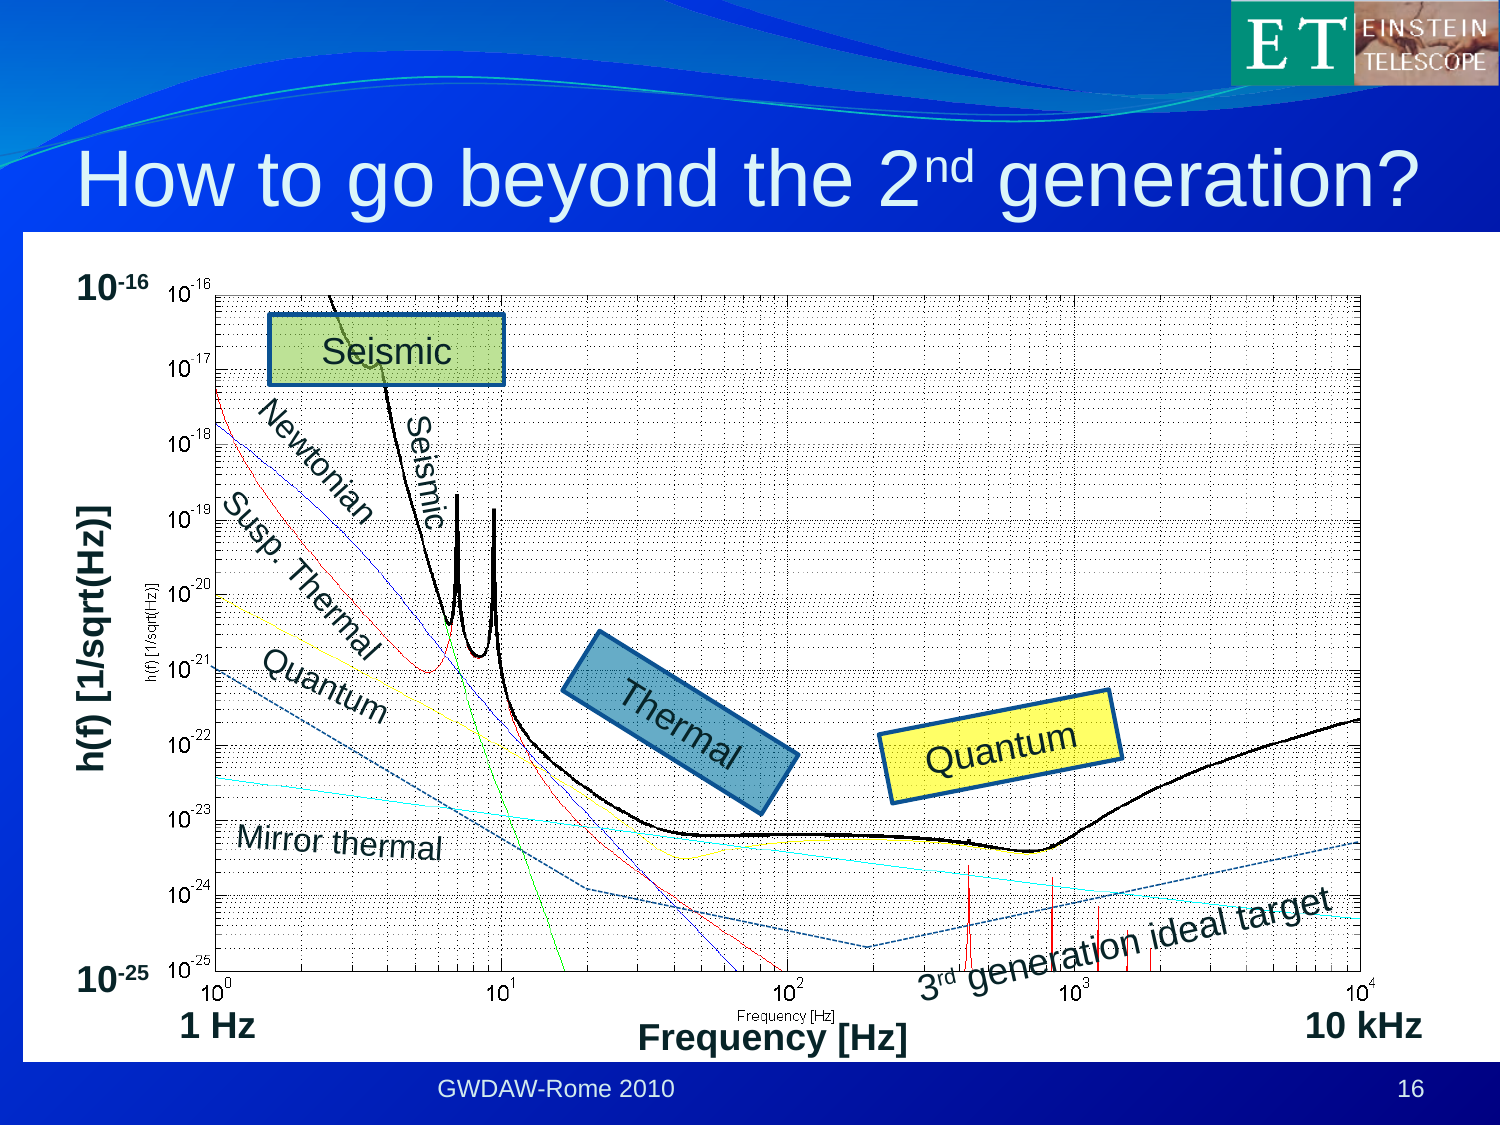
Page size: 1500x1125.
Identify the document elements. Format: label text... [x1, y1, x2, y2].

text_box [210, 665, 587, 889]
text_box Reduce or eliminate the coating by using the waveguide gratings (Brückner 2009) [1224, 35, 1438, 99]
slide_number 16 [1299, 1074, 1425, 1103]
footer GWDAW-Rome 2010 [437, 1074, 988, 1103]
title How to go beyond the 2nd generation? [75, 35, 1438, 223]
picture [1230, 0, 1500, 88]
picture [23, 232, 1500, 1062]
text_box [866, 841, 1360, 948]
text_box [585, 888, 860, 948]
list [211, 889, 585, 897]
